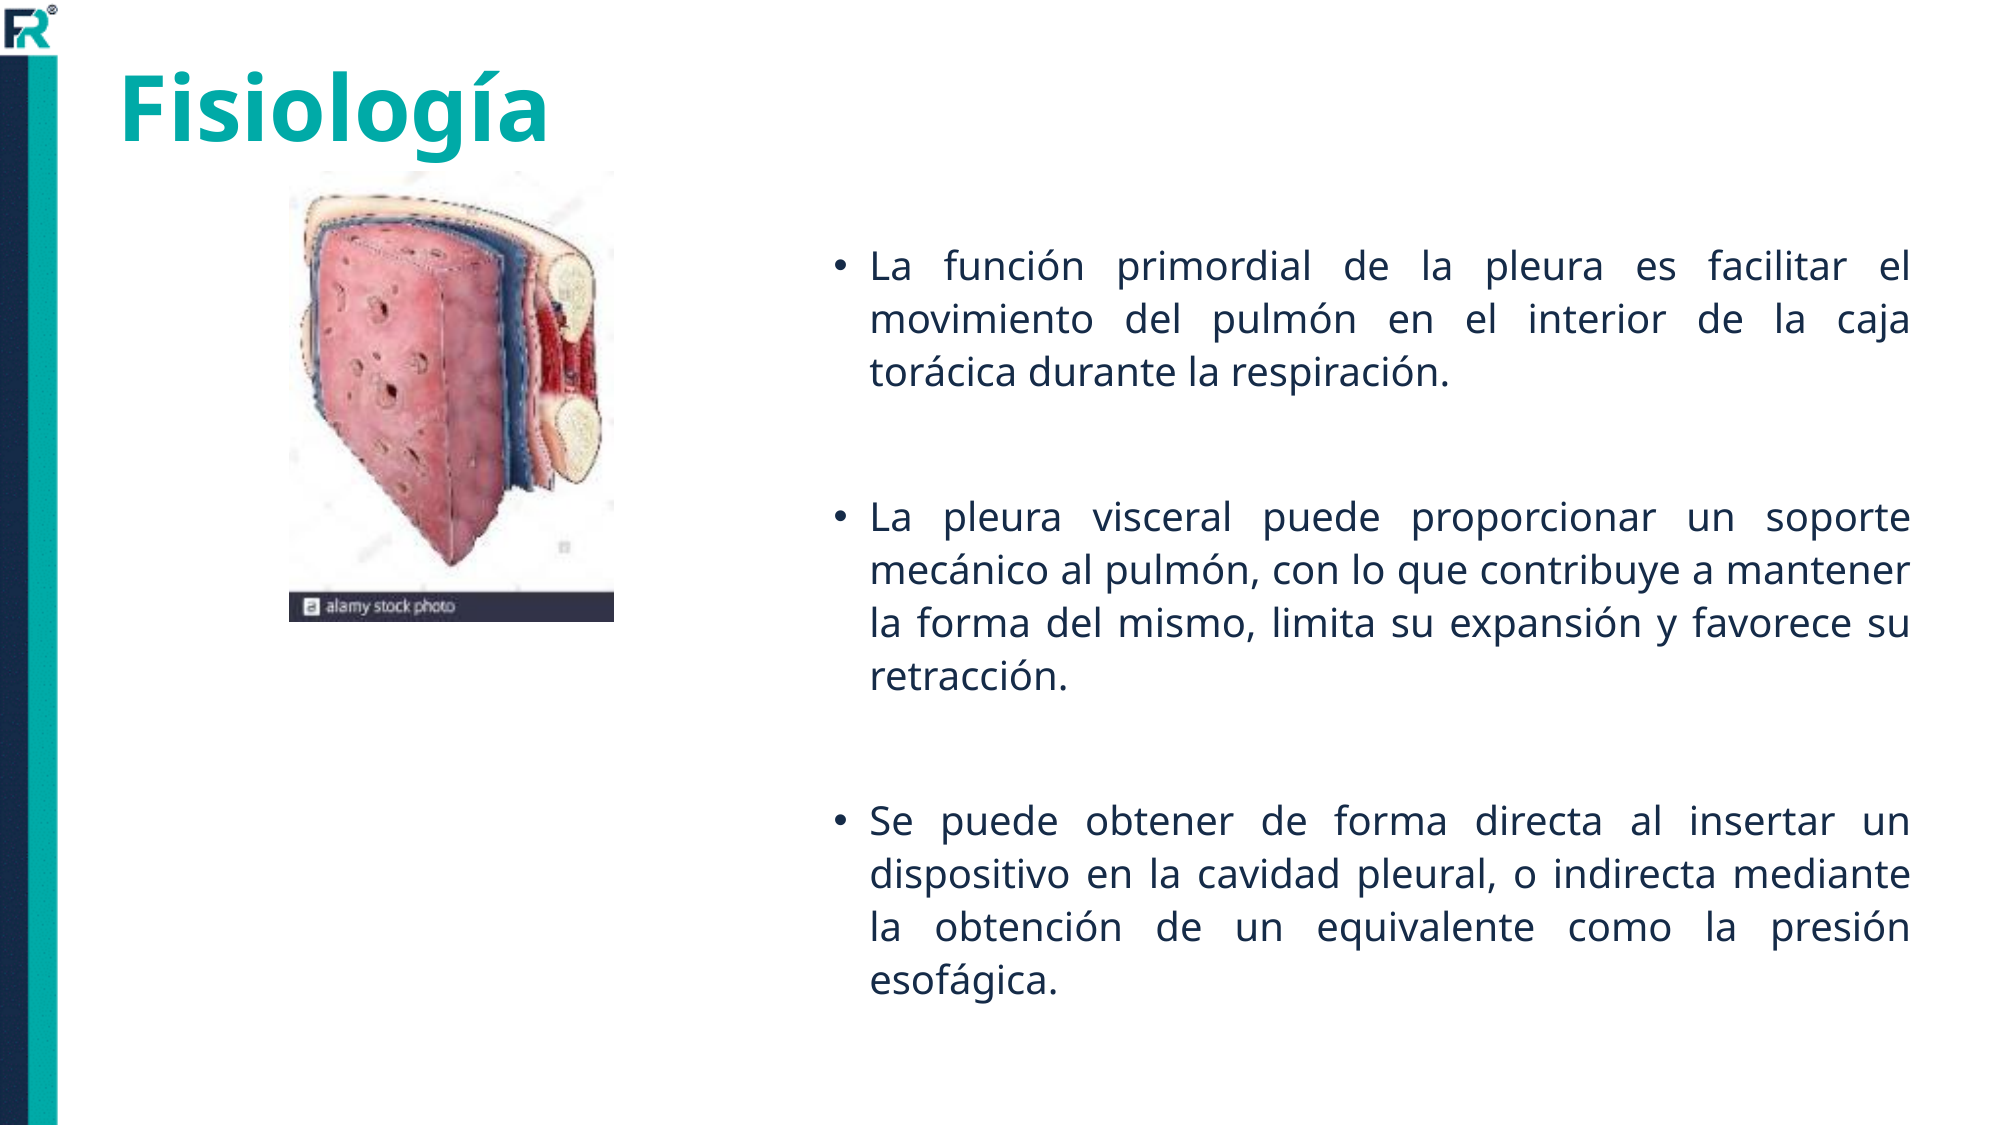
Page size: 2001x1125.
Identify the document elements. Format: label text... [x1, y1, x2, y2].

picture [0, 0, 2001, 1125]
title Fisiología [102, 3, 1828, 221]
list La función primordial de la pleura es facilitar el movimiento del pulmón en el interior de la caja torácica durante la respiración. La pleura visceral puede proporcionar un soporte mecánico al pulmón, con lo que contribuye a mantener la forma del mismo, limita su expansión y favorece su retracción. Se puede obtener de forma directa al insertar un dispositivo en la cavidad pleural, o indirecta mediante la obtención de un equivalente como la presión esofágica. [818, 228, 1928, 1015]
